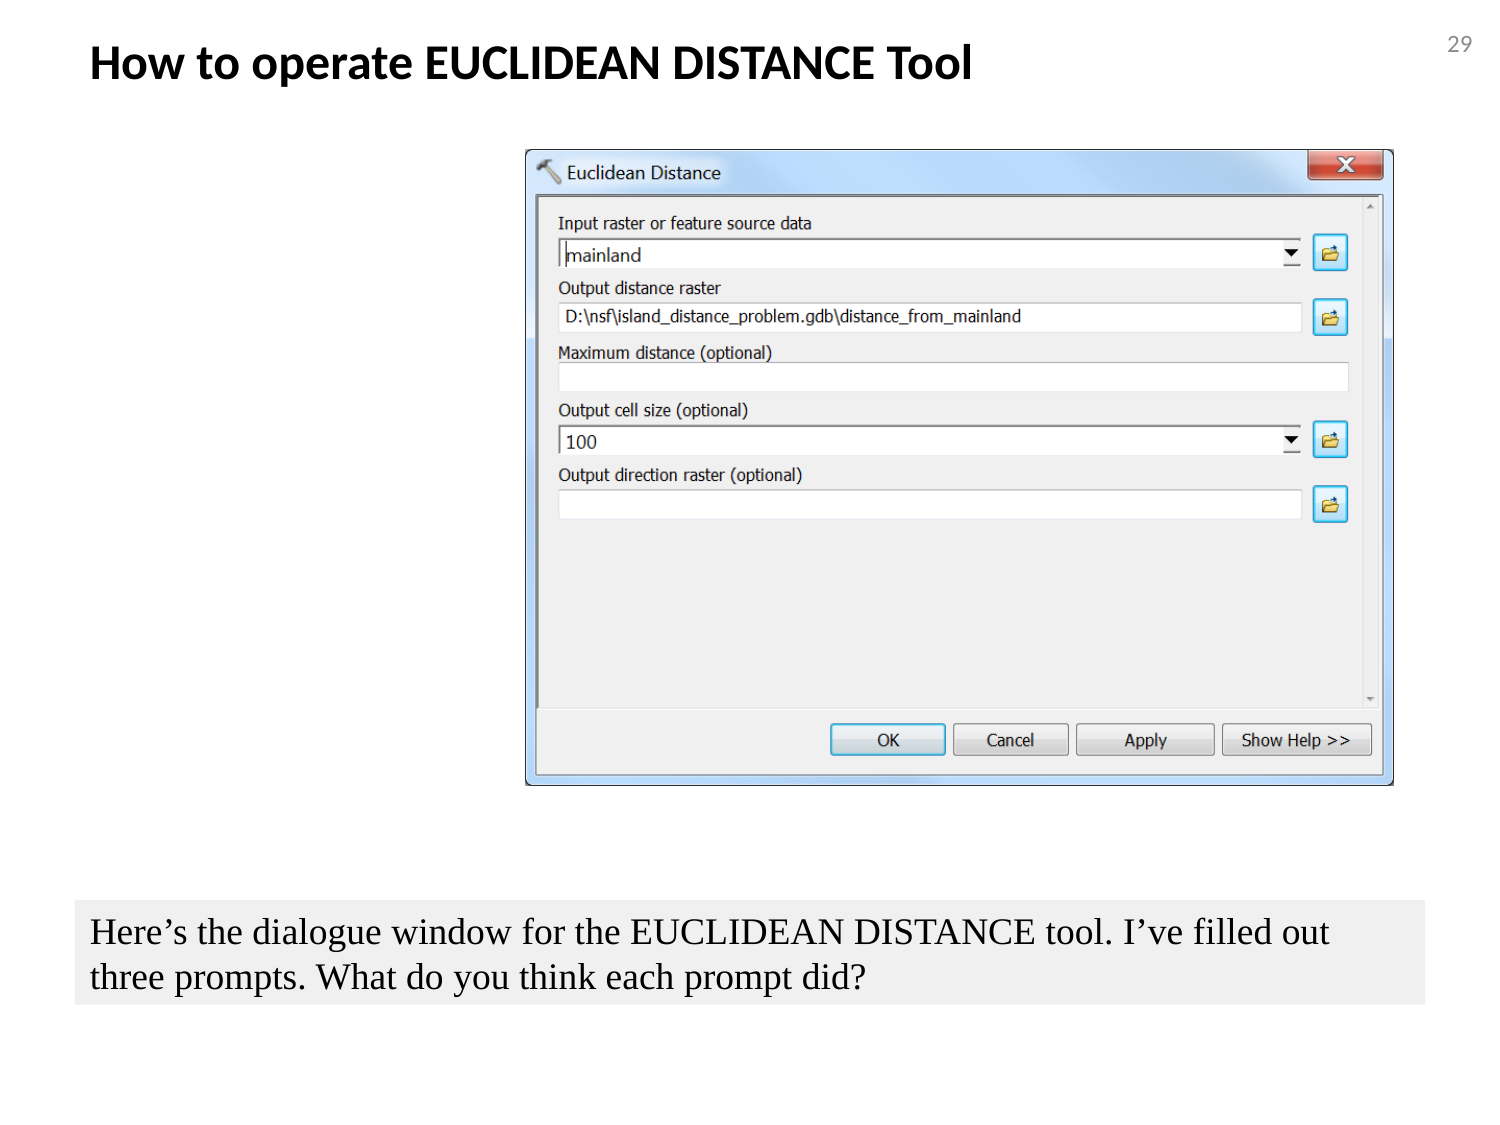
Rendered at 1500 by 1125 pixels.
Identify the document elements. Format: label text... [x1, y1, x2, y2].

picture [524, 149, 1394, 786]
text_box How to operate EUCLIDEAN DISTANCE Tool [74, 22, 1425, 98]
slide_number 29 [1137, 12, 1488, 73]
text_box Here’s the dialogue window for the EUCLIDEAN DISTANCE tool. I’ve filled out three prompts. What do you think each prompt did? [74, 899, 1425, 1005]
